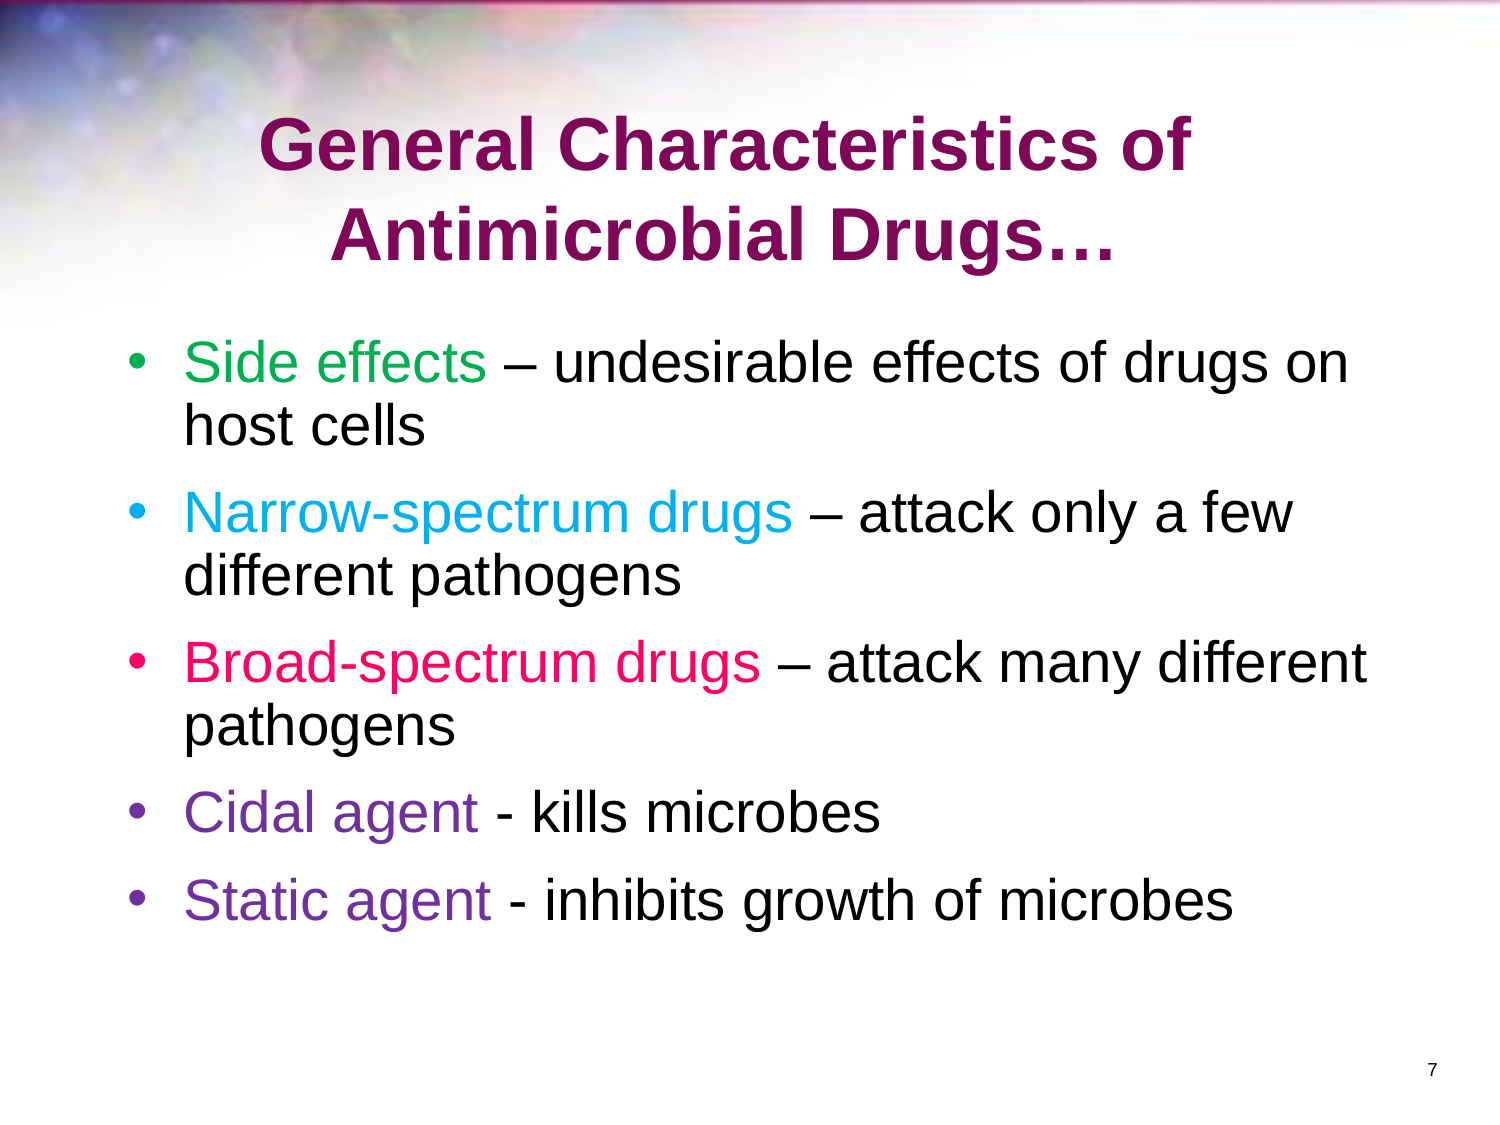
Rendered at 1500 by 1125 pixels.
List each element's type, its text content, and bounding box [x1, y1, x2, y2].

title General Characteristics of Antimicrobial Drugs… [112, 87, 1338, 288]
picture [0, 0, 1500, 413]
slide_number ‹#› [1412, 1050, 1500, 1100]
list Side effects – undesirable effects of drugs on host cells Narrow-spectrum drugs – attack only a few different pathogens Broad-spectrum drugs – attack many different pathogens Cidal agent - kills microbes Static agent - inhibits growth of microbes [112, 324, 1388, 1000]
